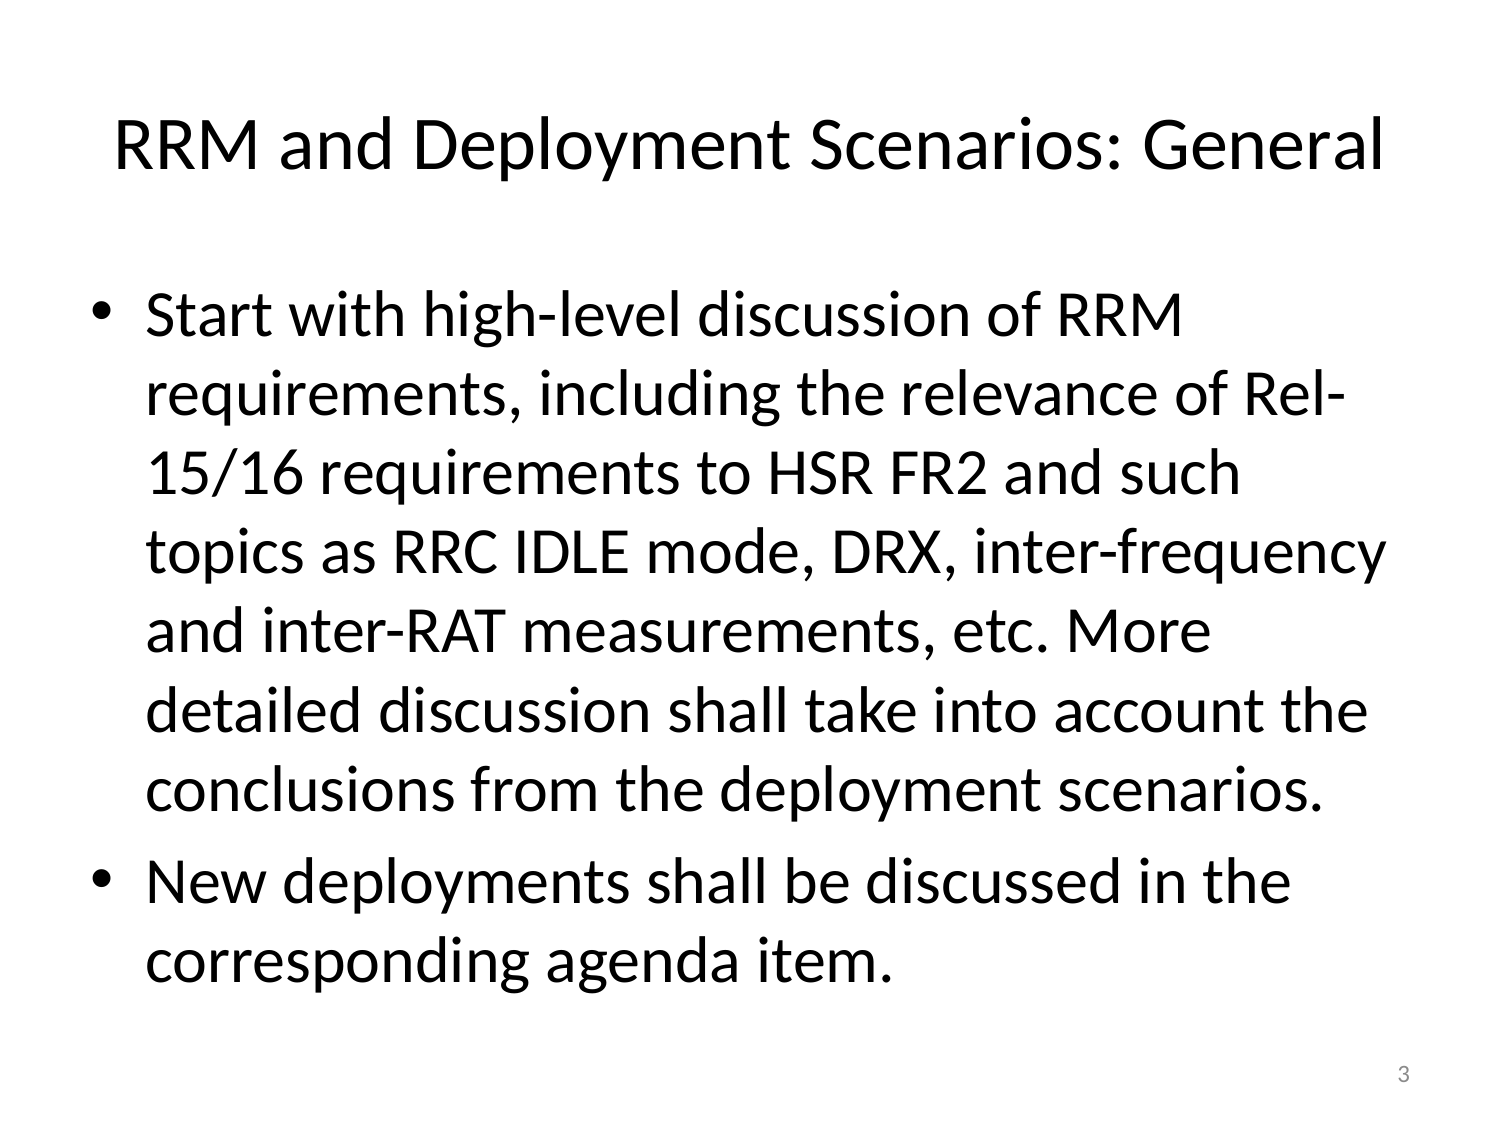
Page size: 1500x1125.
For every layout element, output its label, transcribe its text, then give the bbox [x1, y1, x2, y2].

list Start with high-level discussion of RRM requirements, including the relevance of Rel-15/16 requirements to HSR FR2 and such topics as RRC IDLE mode, DRX, inter-frequency and inter-RAT measurements, etc. More detailed discussion shall take into account the conclusions from the deployment scenarios. New deployments shall be discussed in the corresponding agenda item. [75, 262, 1425, 1005]
title RRM and Deployment Scenarios: General [75, 45, 1425, 233]
slide_number 3 [1074, 1042, 1425, 1103]
